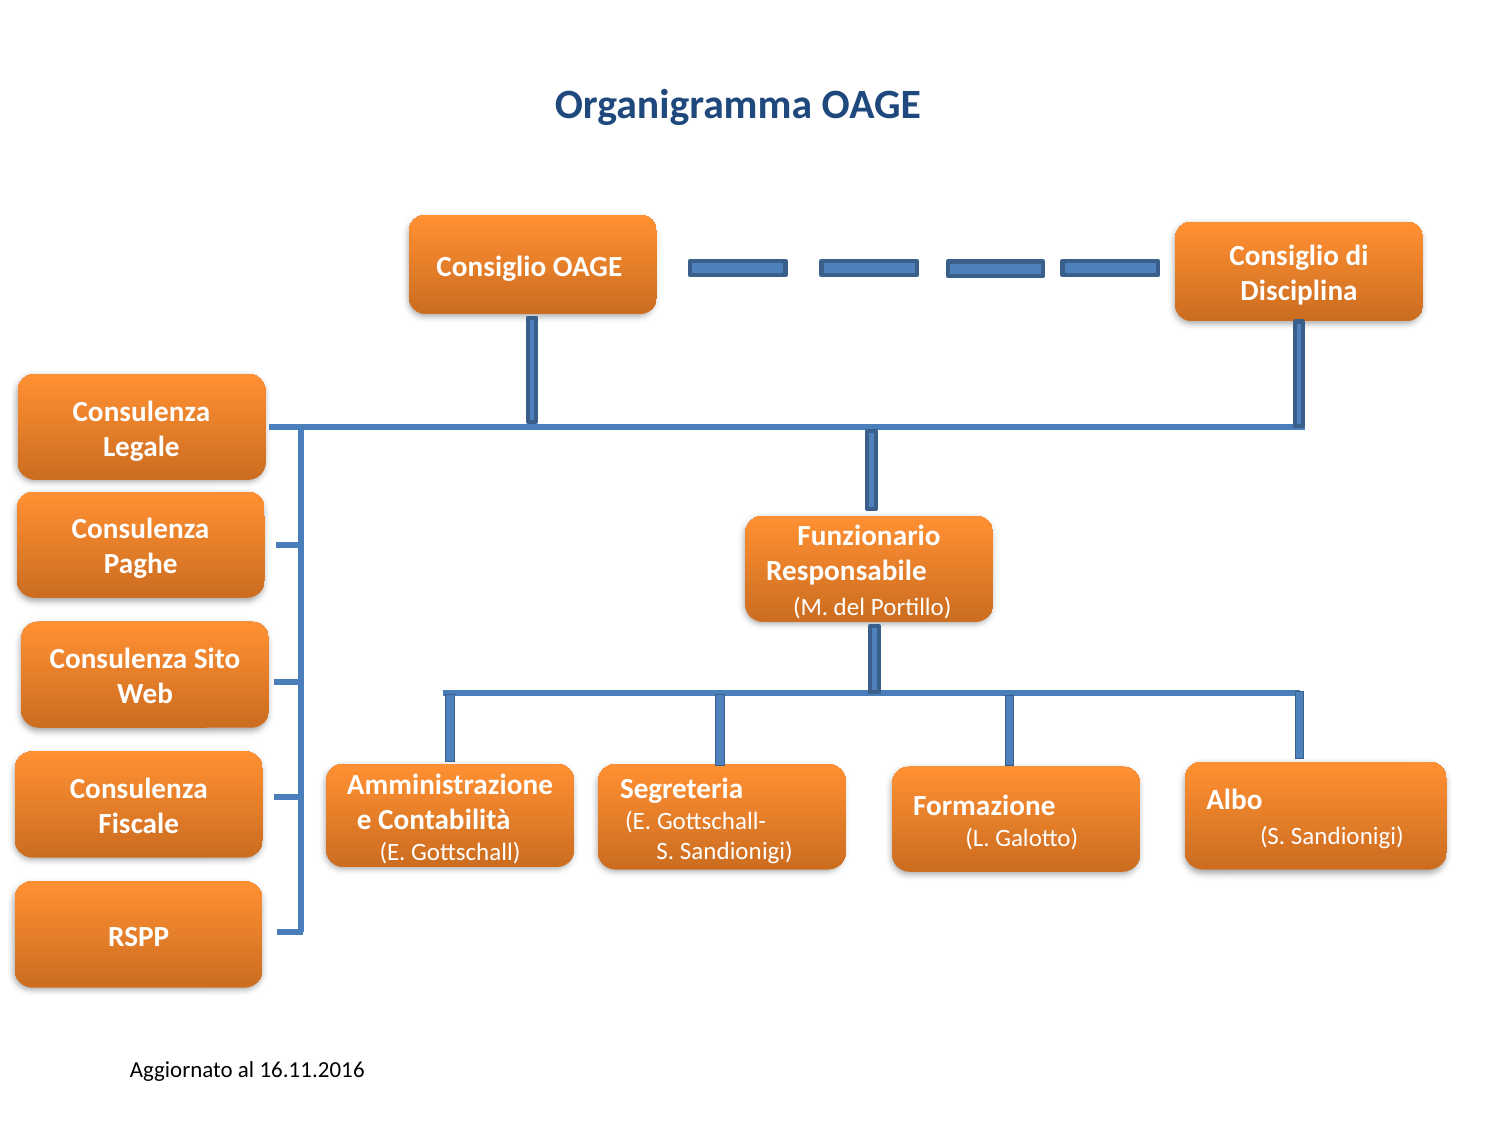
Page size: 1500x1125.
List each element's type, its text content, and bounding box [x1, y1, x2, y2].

text_box Consulenza Paghe [16, 491, 265, 598]
text_box Consulenza Sito Web [21, 621, 270, 728]
text_box [946, 259, 1045, 278]
text_box [714, 701, 726, 767]
text_box [1003, 701, 1016, 764]
text_box [526, 316, 538, 424]
text_box [444, 700, 456, 763]
text_box [819, 259, 919, 277]
text_box Segreteria (E. Gottschall- S. Sandionigi) [597, 764, 846, 870]
text_box RSPP [14, 881, 263, 988]
text_box [688, 259, 788, 277]
text_box Formazione (L. Galotto) [892, 766, 1141, 872]
text_box Consiglio OAGE [408, 214, 657, 315]
text_box Funzionario Responsabile (M. del Portillo) [745, 515, 994, 623]
text_box Aggiornato al 16.11.2016 [115, 1046, 412, 1089]
text_box Consiglio di Disciplina [1175, 221, 1424, 322]
text_box [865, 435, 878, 511]
text_box [1060, 259, 1160, 277]
text_box Albo (S. Sandionigi) [1184, 761, 1447, 870]
text_box [1293, 690, 1305, 761]
text_box Consulenza Fiscale [14, 751, 263, 858]
text_box Consulenza Legale [17, 373, 266, 480]
text_box Amministrazione e Contabilità (E. Gottschall) [326, 763, 575, 868]
text_box [1293, 319, 1305, 426]
title Organigramma OAGE [100, 42, 1376, 161]
text_box [868, 624, 881, 692]
